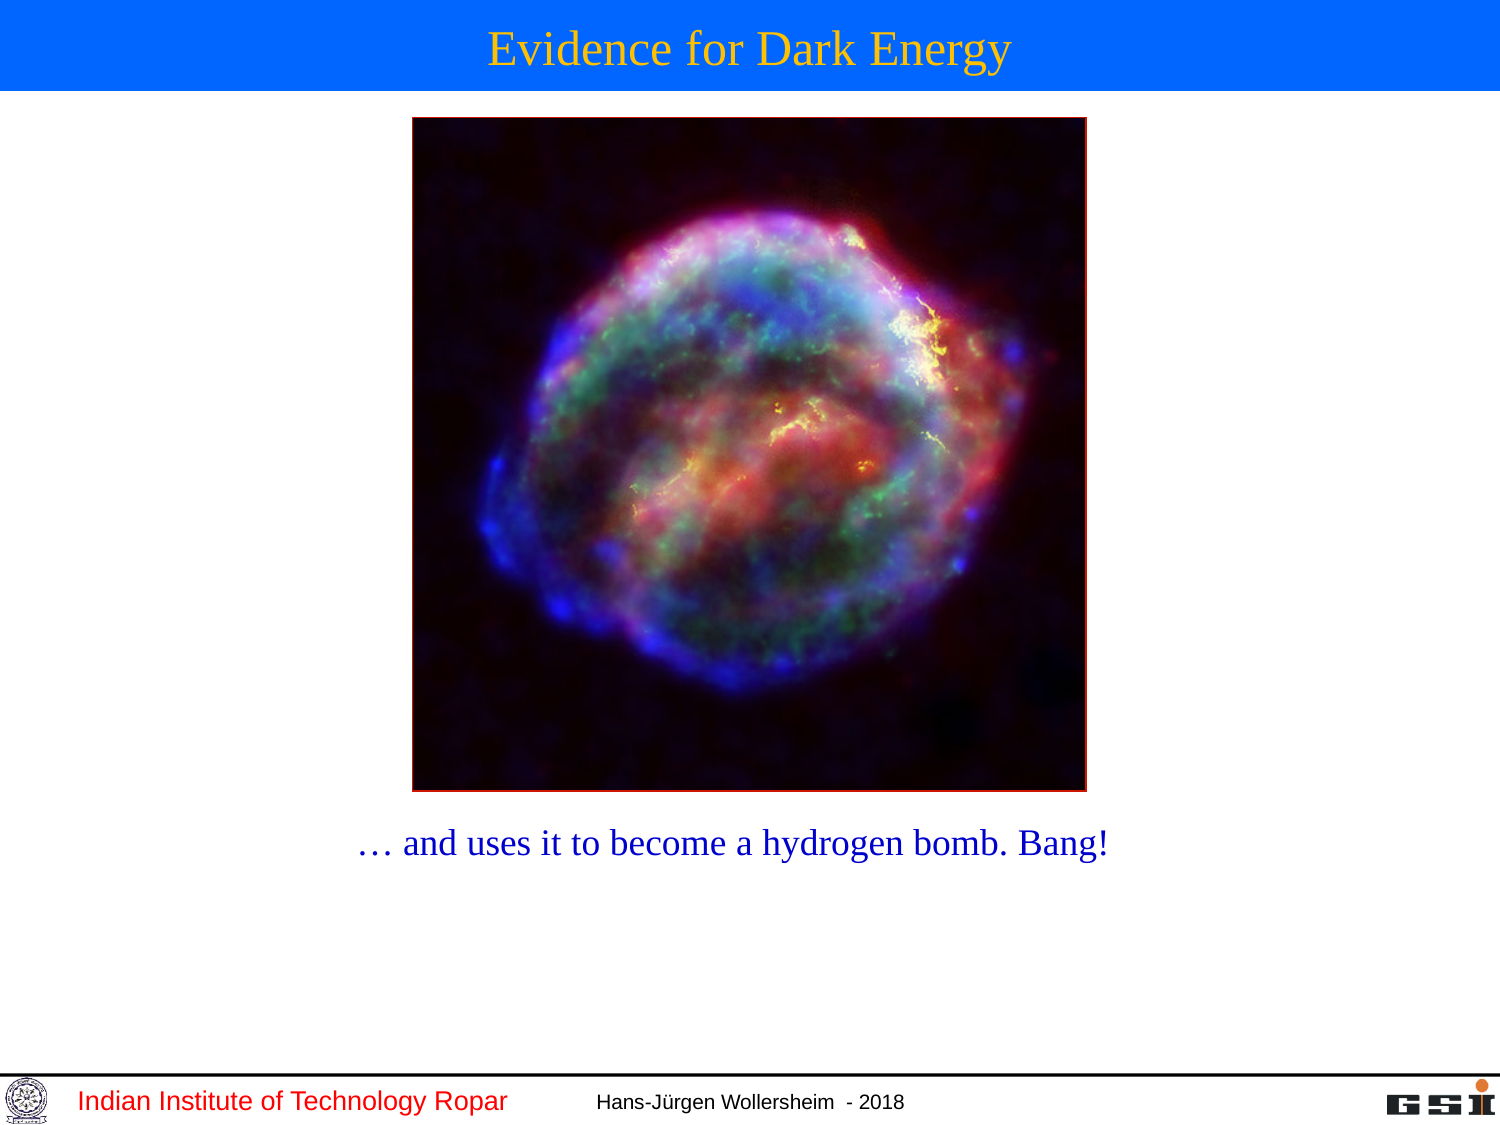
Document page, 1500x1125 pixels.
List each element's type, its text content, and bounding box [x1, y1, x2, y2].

picture [413, 117, 1086, 791]
picture [1387, 1079, 1495, 1115]
title Evidence for Dark Energy [0, 0, 1500, 91]
text_box … and uses it to become a hydrogen bomb. Bang! [341, 810, 1126, 871]
picture [5, 1077, 47, 1124]
